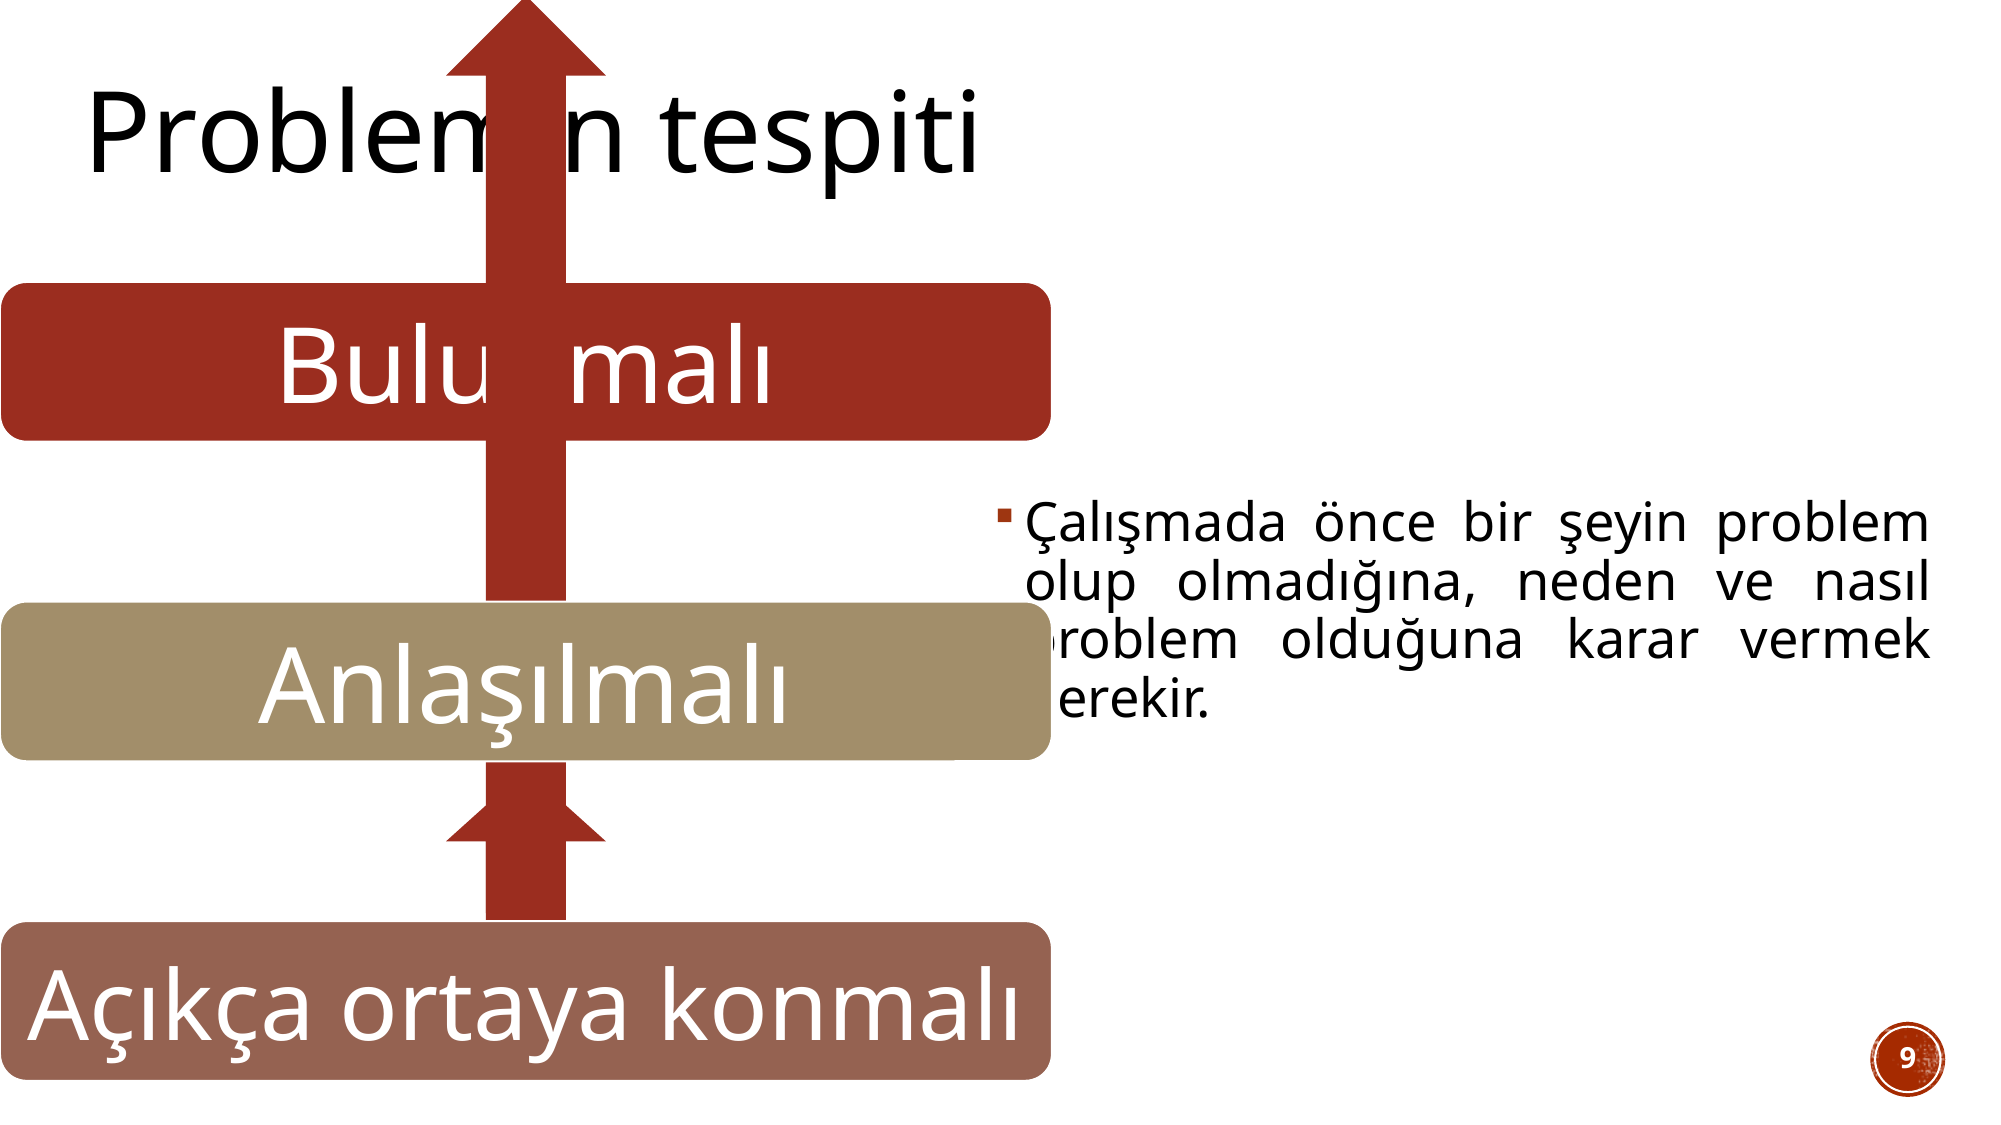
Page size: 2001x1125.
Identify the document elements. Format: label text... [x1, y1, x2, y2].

title Problemin tespiti [566, 36, 1719, 236]
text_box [3, 285, 1051, 1079]
title Problemin tespiti [68, 36, 485, 236]
slide_number 9 [1855, 1028, 1961, 1089]
list Çalışmada önce bir şeyin problem olup olmadığına, neden ve nasıl problem olduğuna karar vermek gerekir. [1053, 487, 1948, 798]
